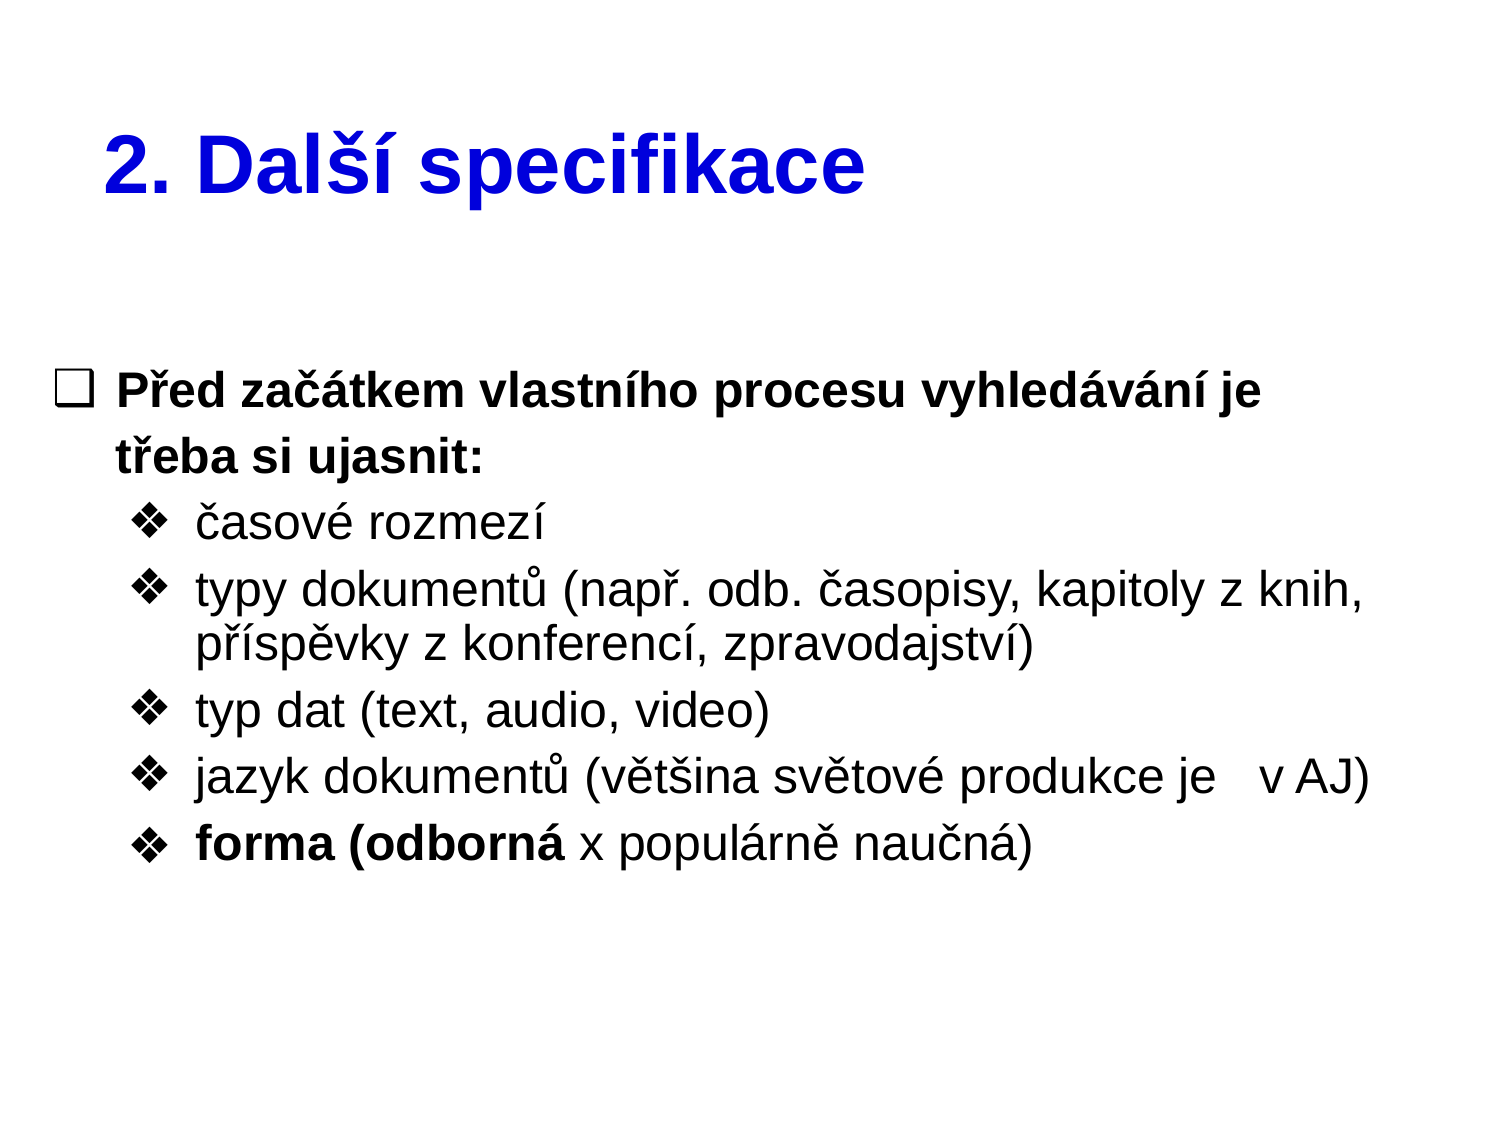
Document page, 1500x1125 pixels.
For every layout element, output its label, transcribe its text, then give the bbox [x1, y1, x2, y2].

text_box 2. Další specifikace [103, 114, 1397, 228]
text_box Před začátkem vlastního procesu vyhledávání je třeba si ujasnit: časové rozmezí typy dokumentů (např. odb. časopisy, kapitoly z knih, příspěvky z konferencí, zpravodajství) typ dat (text, audio, video) jazyk dokumentů (většina světové produkce je v AJ) forma (odborná x populárně naučná) [30, 348, 1488, 898]
